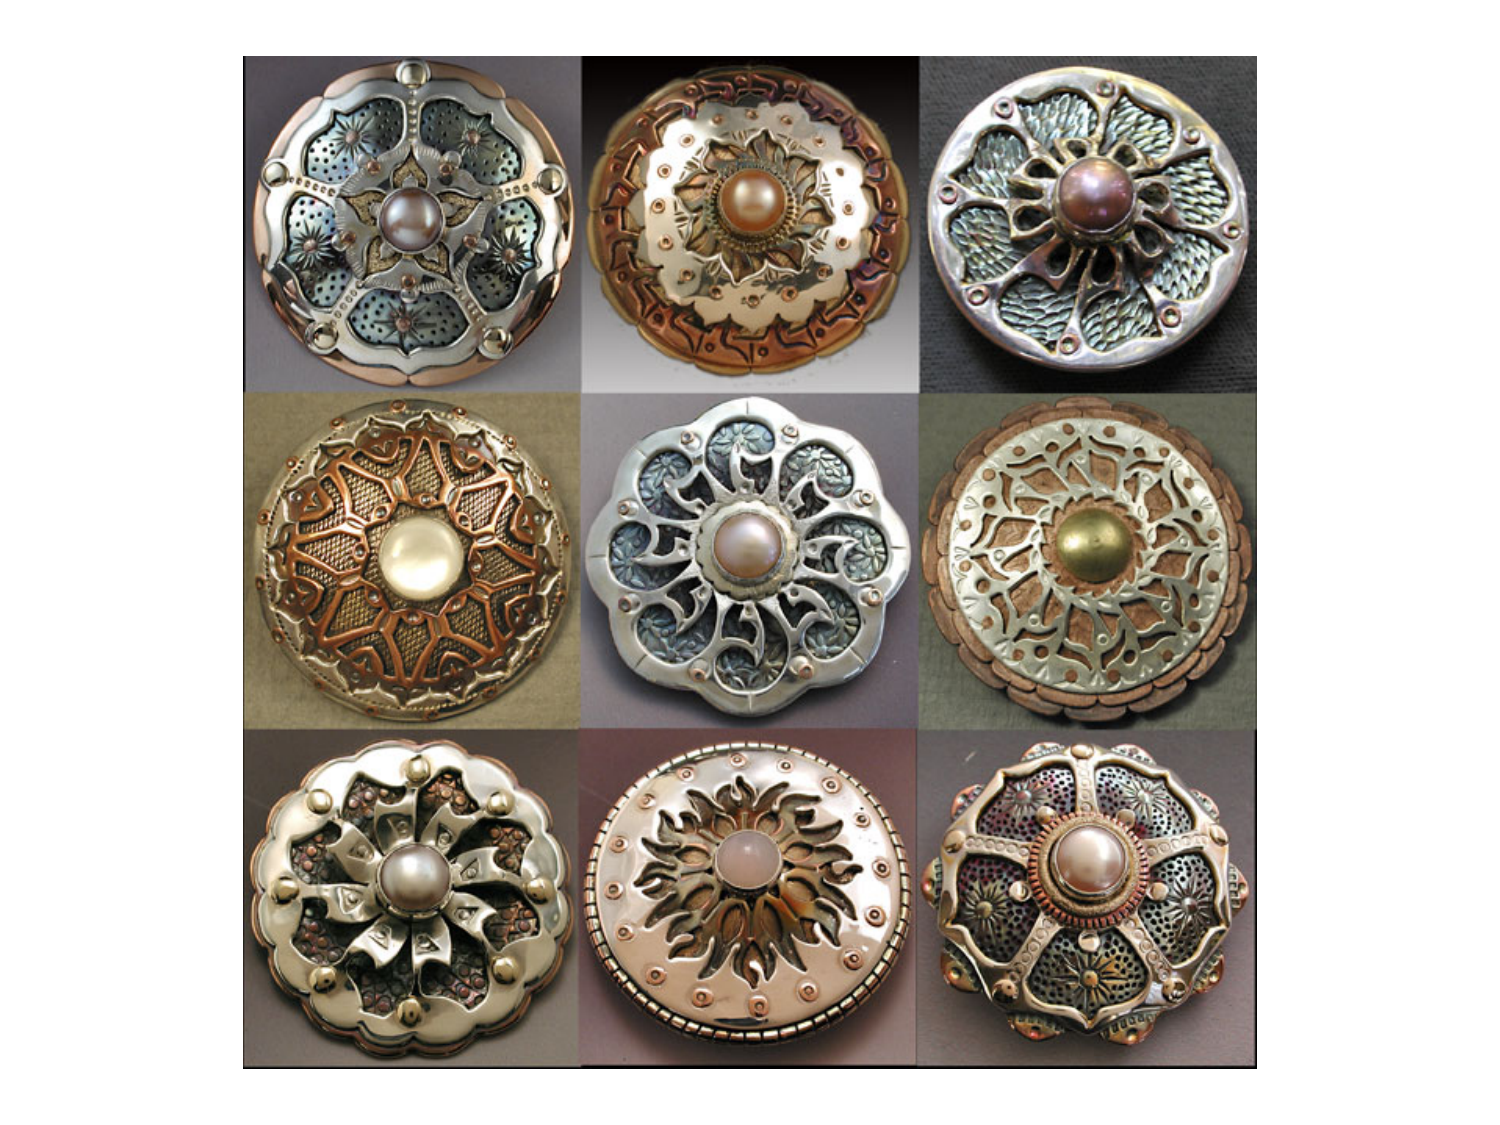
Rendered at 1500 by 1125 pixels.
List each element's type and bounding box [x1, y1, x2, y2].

picture [243, 56, 1257, 1069]
